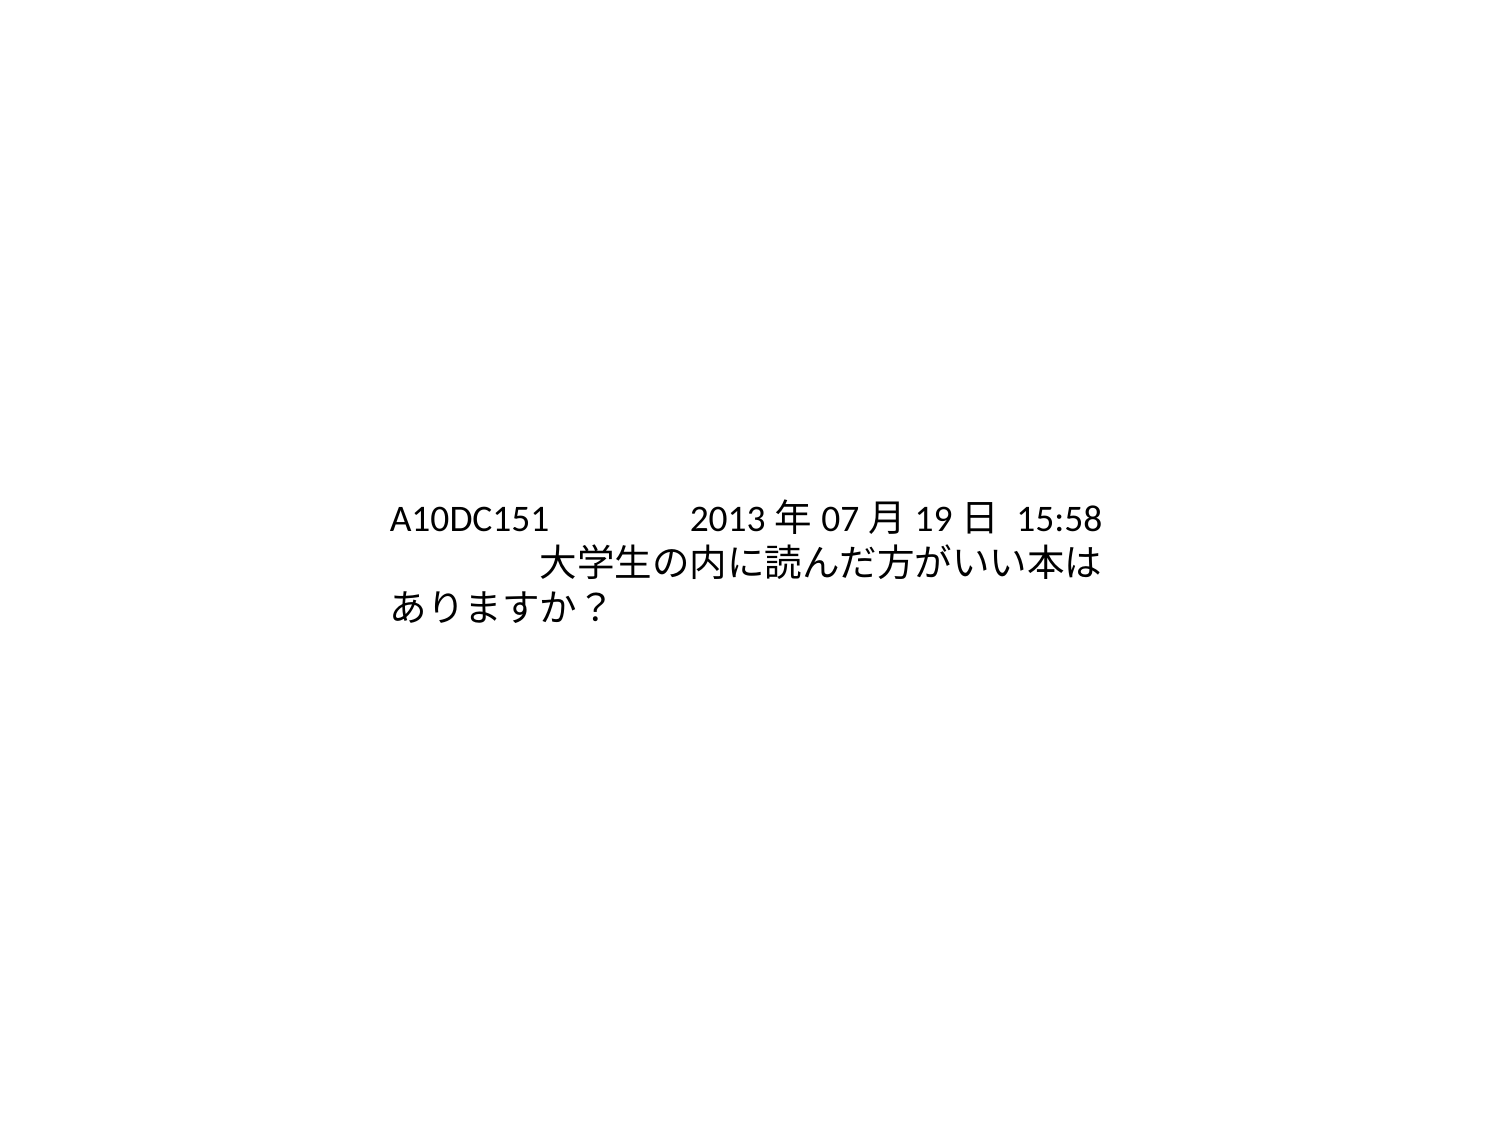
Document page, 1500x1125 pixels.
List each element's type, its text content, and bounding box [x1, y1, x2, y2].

text_box A10DC151 2013年07月19日 15:58 大学生の内に読んだ方がいい本はありますか？ [374, 486, 1125, 637]
